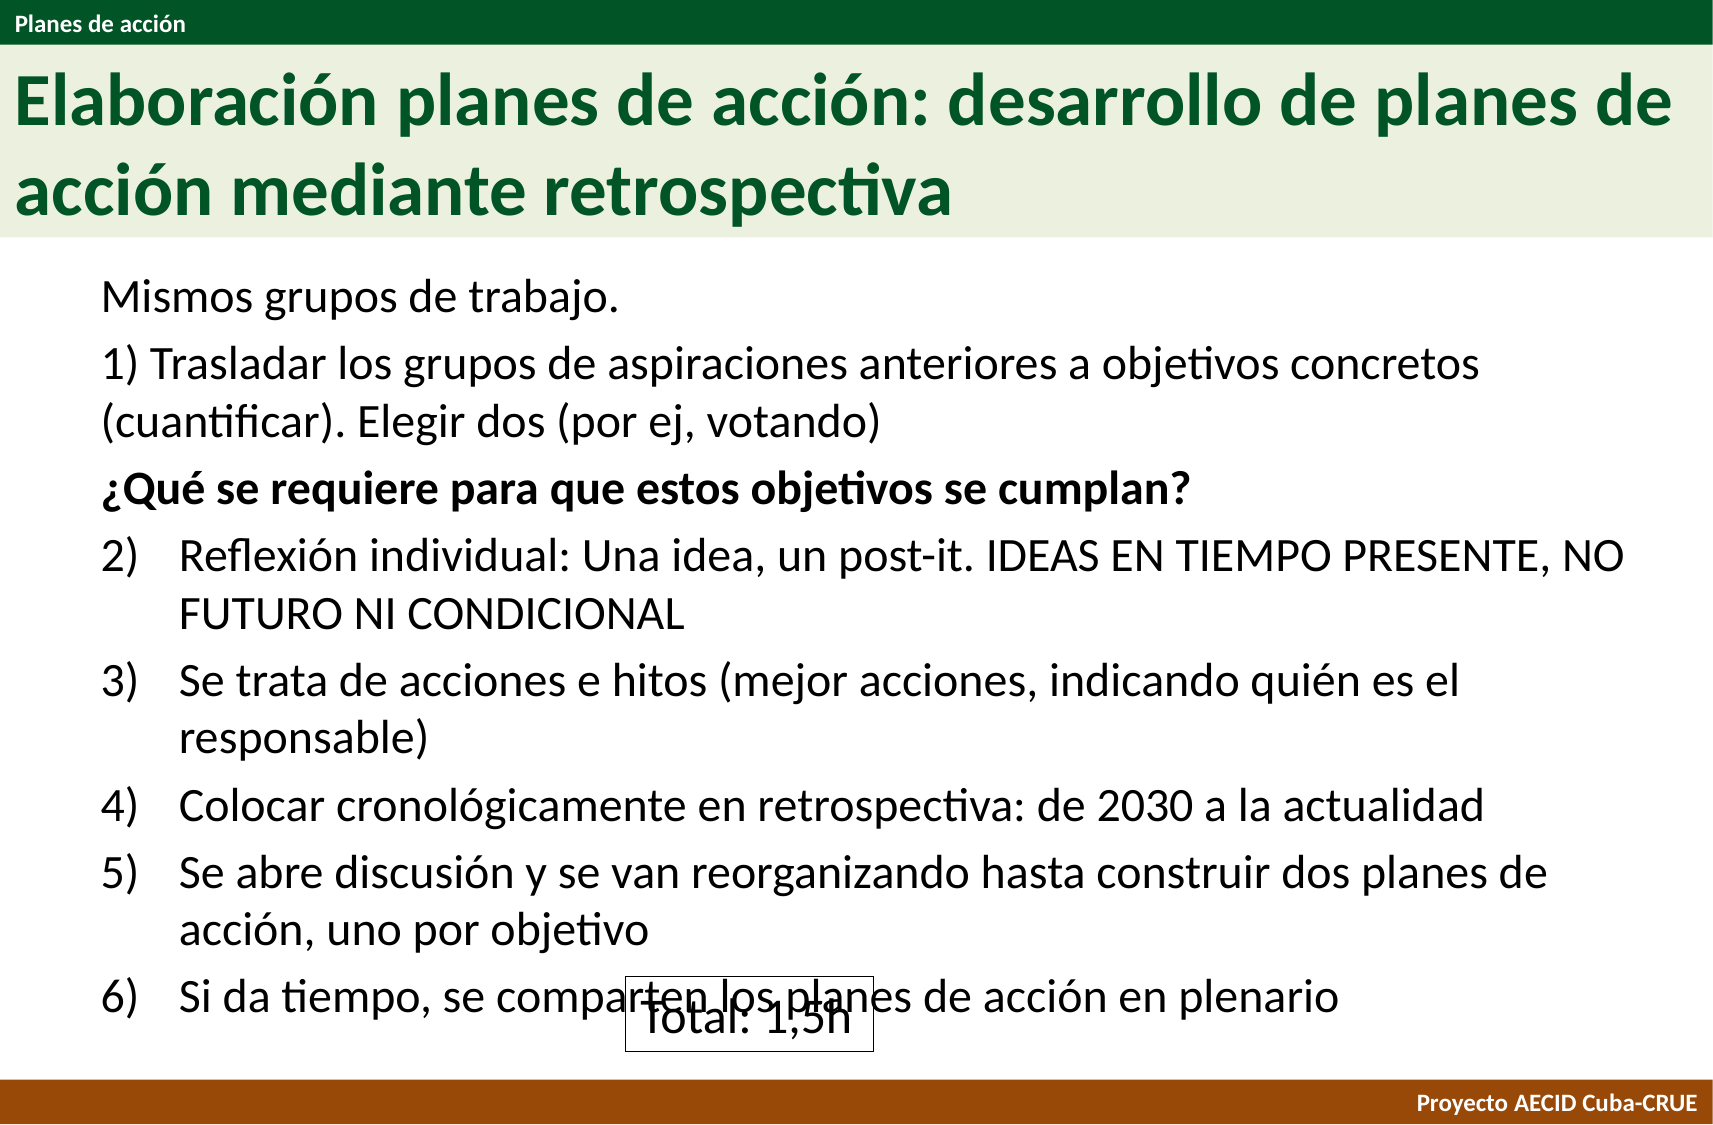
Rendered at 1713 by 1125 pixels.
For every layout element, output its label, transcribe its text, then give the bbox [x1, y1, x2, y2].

text_box Elaboración planes de acción: desarrollo de planes de acción mediante retrospectiva [0, 45, 1713, 238]
list Mismos grupos de trabajo. 1) Trasladar los grupos de aspiraciones anteriores a objetivos concretos (cuantificar). Elegir dos (por ej, votando) ¿Qué se requiere para que estos objetivos se cumplan? Reflexión individual: Una idea, un post-it. IDEAS EN TIEMPO PRESENTE, NO FUTURO NI CONDICIONAL Se trata de acciones e hitos (mejor acciones, indicando quién es el responsable) Colocar cronológicamente en retrospectiva: de 2030 a la actualidad Se abre discusión y se van reorganizando hasta construir dos planes de acción, uno por objetivo Si da tiempo, se comparten los planes de acción en plenario [85, 257, 1660, 1035]
text_box Total: 1,5h [625, 976, 874, 1052]
text_box Planes de acción [0, 0, 1713, 45]
text_box Proyecto AECID Cuba-CRUE [0, 1079, 1713, 1125]
